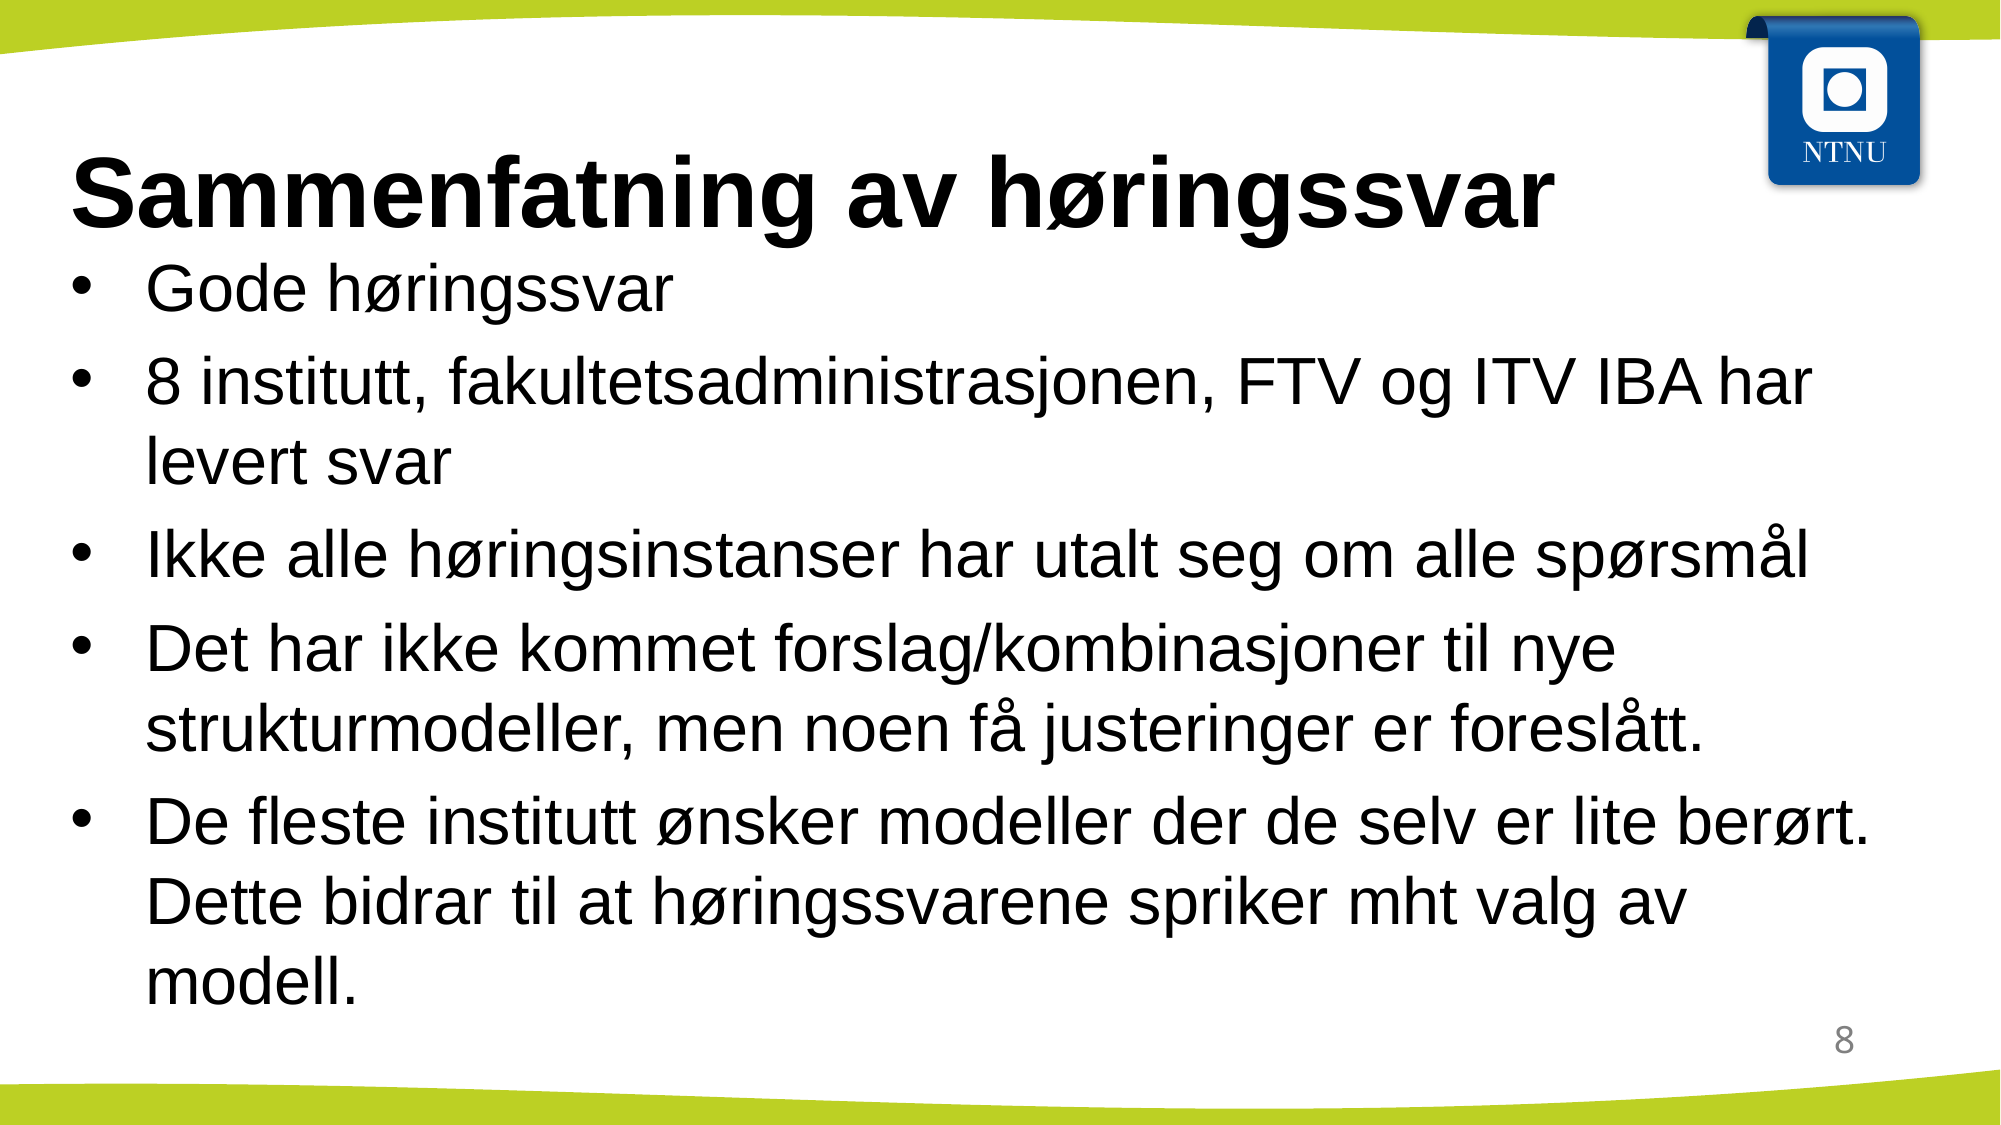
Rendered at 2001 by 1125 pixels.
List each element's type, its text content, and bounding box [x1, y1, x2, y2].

picture [1746, 16, 1920, 185]
title Sammenfatning av høringssvar [55, 119, 1916, 236]
list Gode høringssvar 8 institutt, fakultetsadministrasjonen, FTV og ITV IBA har levert svar Ikke alle høringsinstanser har utalt seg om alle spørsmål Det har ikke kommet forslag/kombinasjoner til nye strukturmodeller, men noen få justeringer er foreslått. De fleste institutt ønsker modeller der de selv er lite berørt. Dette bidrar til at høringssvarene spriker mht valg av modell. [55, 236, 1916, 1035]
